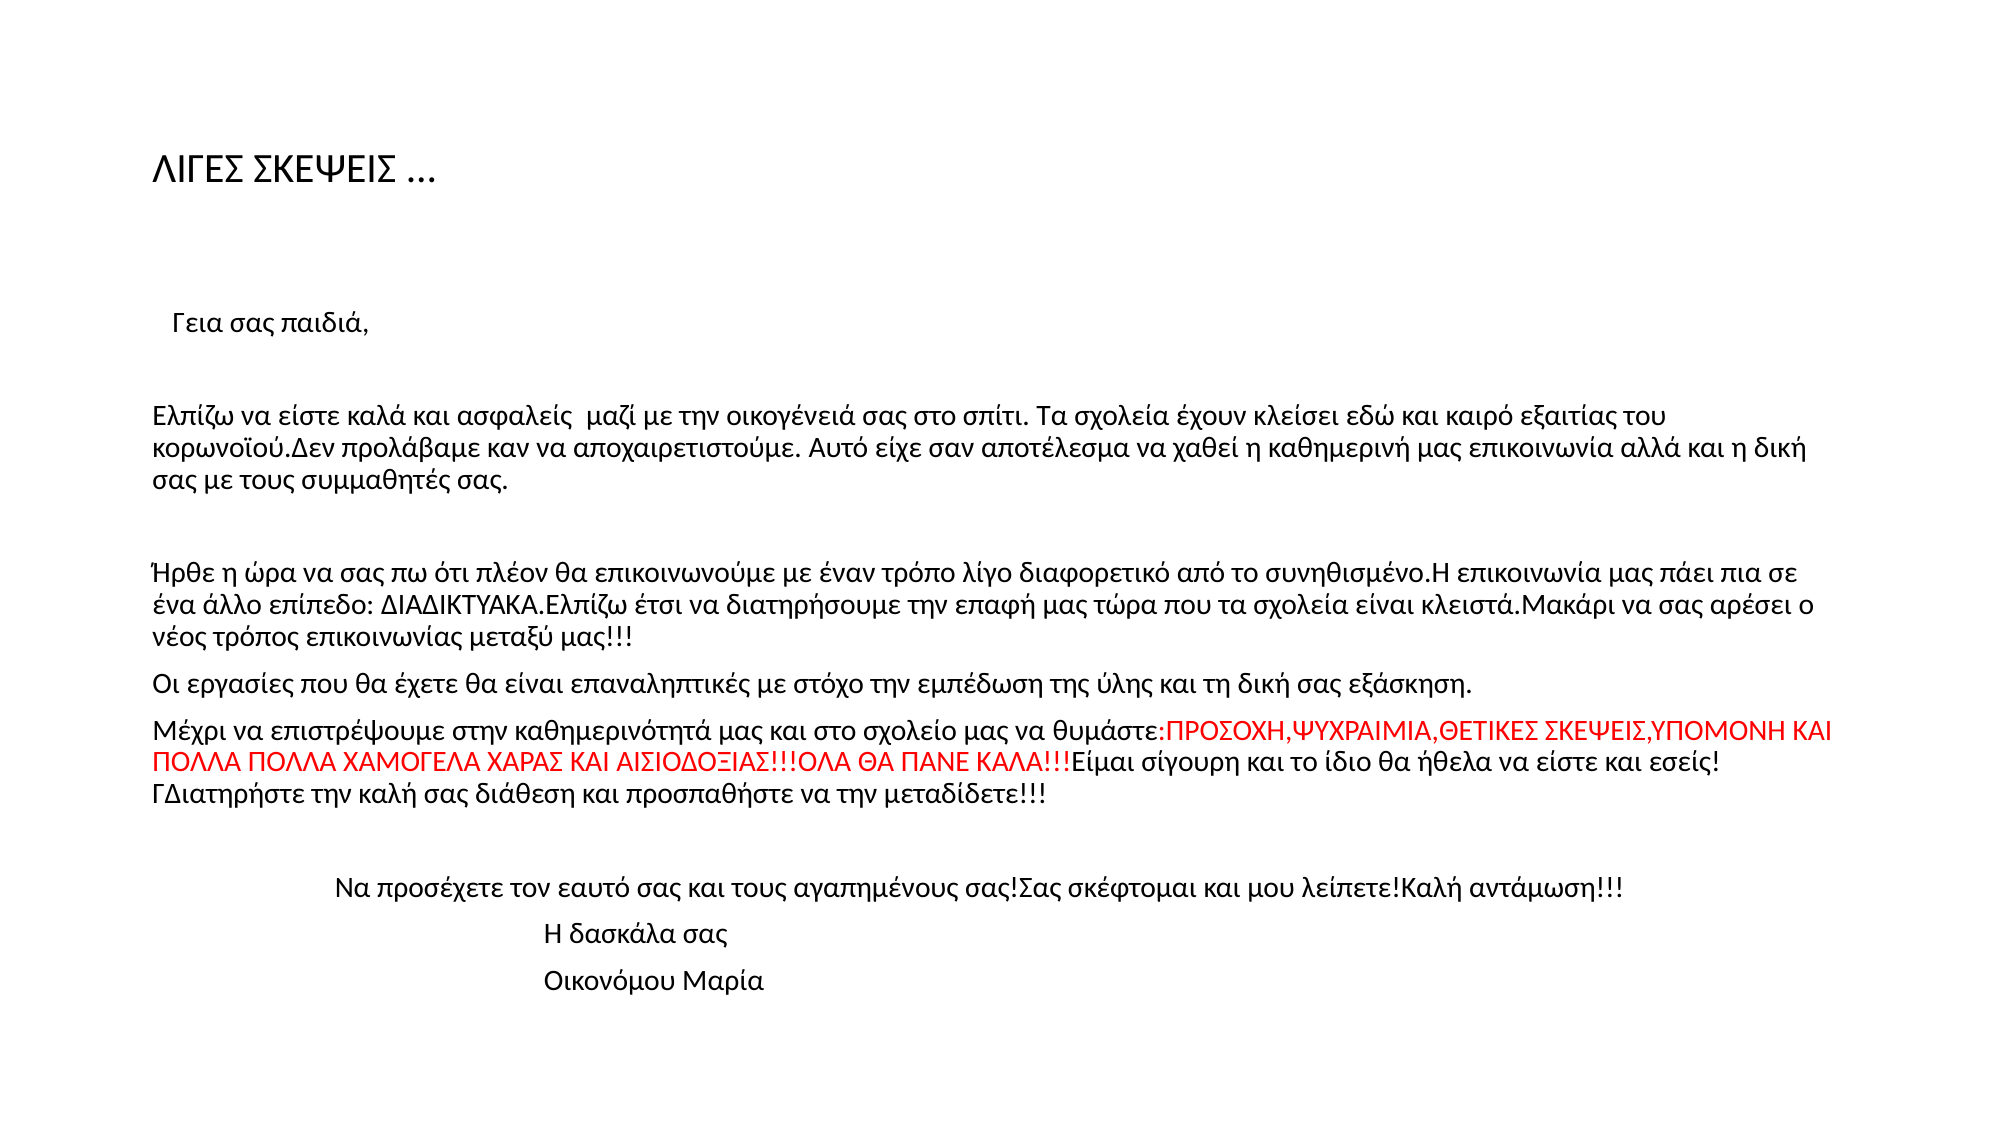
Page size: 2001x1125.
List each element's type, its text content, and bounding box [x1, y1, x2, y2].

list Γεια σας παιδιά, Ελπίζω να είστε καλά και ασφαλείς μαζί με την οικογένειά σας στο σπίτι. Τα σχολεία έχουν κλείσει εδώ και καιρό εξαιτίας του κορωνοϊού.Δεν προλάβαμε καν να αποχαιρετιστούμε. Αυτό είχε σαν αποτέλεσμα να χαθεί η καθημερινή μας επικοινωνία αλλά και η δική σας με τους συμμαθητές σας. Ήρθε η ώρα να σας πω ότι πλέον θα επικοινωνούμε με έναν τρόπο λίγο διαφορετικό από το συνηθισμένο.Η επικοινωνία μας πάει πια σε ένα άλλο επίπεδο: ΔΙΑΔΙΚΤΥΑΚΑ.Ελπίζω έτσι να διατηρήσουμε την επαφή μας τώρα που τα σχολεία είναι κλειστά.Μακάρι να σας αρέσει ο νέος τρόπος επικοινωνίας μεταξύ μας!!! Οι εργασίες που θα έχετε θα είναι επαναληπτικές με στόχο την εμπέδωση της ύλης και τη δική σας εξάσκηση. Μέχρι να επιστρέψουμε στην καθημερινότητά μας και στο σχολείο μας να θυμάστε:ΠΡΟΣΟΧΗ,ΨΥΧΡΑΙΜΙΑ,ΘΕΤΙΚΕΣ ΣΚΕΨΕΙΣ,ΥΠΟΜΟΝΗ ΚΑΙ ΠΟΛΛΑ ΠΟΛΛΑ ΧΑΜΟΓΕΛΑ ΧΑΡΑΣ ΚΑΙ ΑΙΣΙΟΔΟΞΙΑΣ!!!ΟΛΑ ΘΑ ΠΑΝΕ ΚΑΛΑ!!!Είμαι σίγουρη και το ίδιο θα ήθελα να είστε και εσείς!ΓΔιατηρήστε την καλή σας διάθεση και προσπαθήστε να την μεταδίδετε!!! Να προσέχετε τον εαυτό σας και τους αγαπημένους σας!Σας σκέφτομαι και μου λείπετε!Καλή αντάμωση!!! Η δασκάλα σας Οικονόμου Μαρία [137, 299, 1863, 1014]
title ΛΙΓΕΣ ΣΚΕΨΕΙΣ ... [137, 59, 1863, 278]
